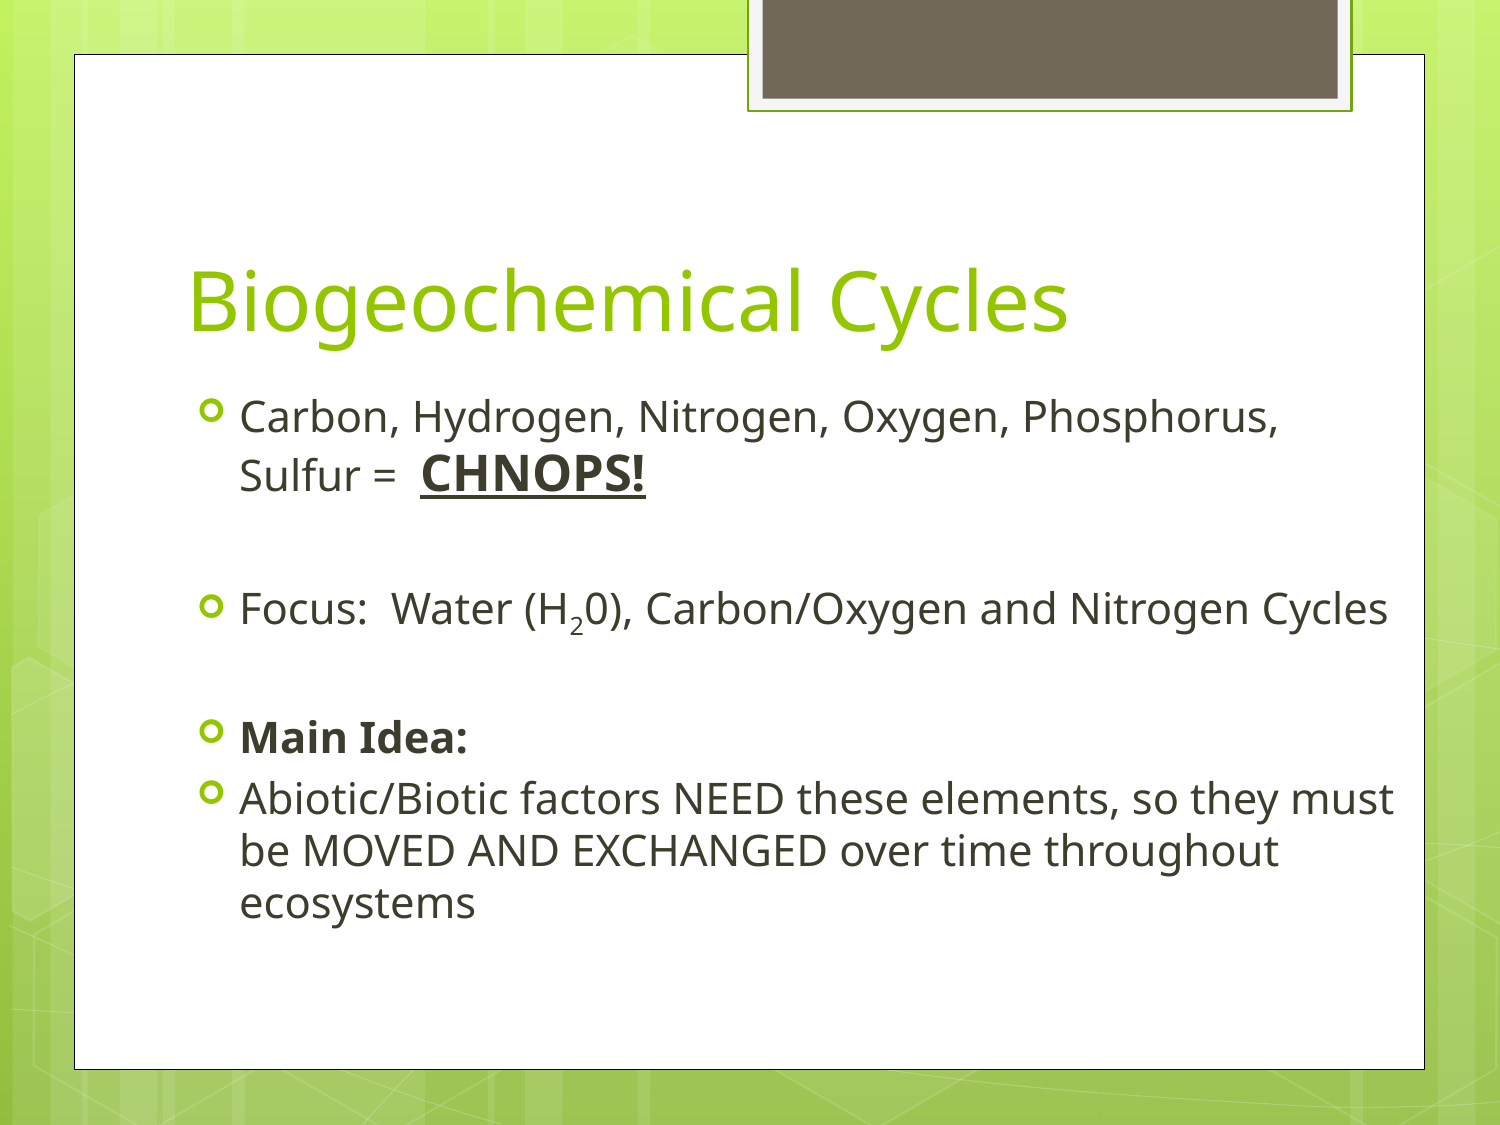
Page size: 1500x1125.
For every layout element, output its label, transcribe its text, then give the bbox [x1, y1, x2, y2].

title Biogeochemical Cycles [171, 168, 1324, 357]
list Carbon, Hydrogen, Nitrogen, Oxygen, Phosphorus, Sulfur = CHNOPS! Focus: Water (H20), Carbon/Oxygen and Nitrogen Cycles Main Idea: Abiotic/Biotic factors NEED these elements, so they must be MOVED AND EXCHANGED over time throughout ecosystems [171, 381, 1413, 957]
